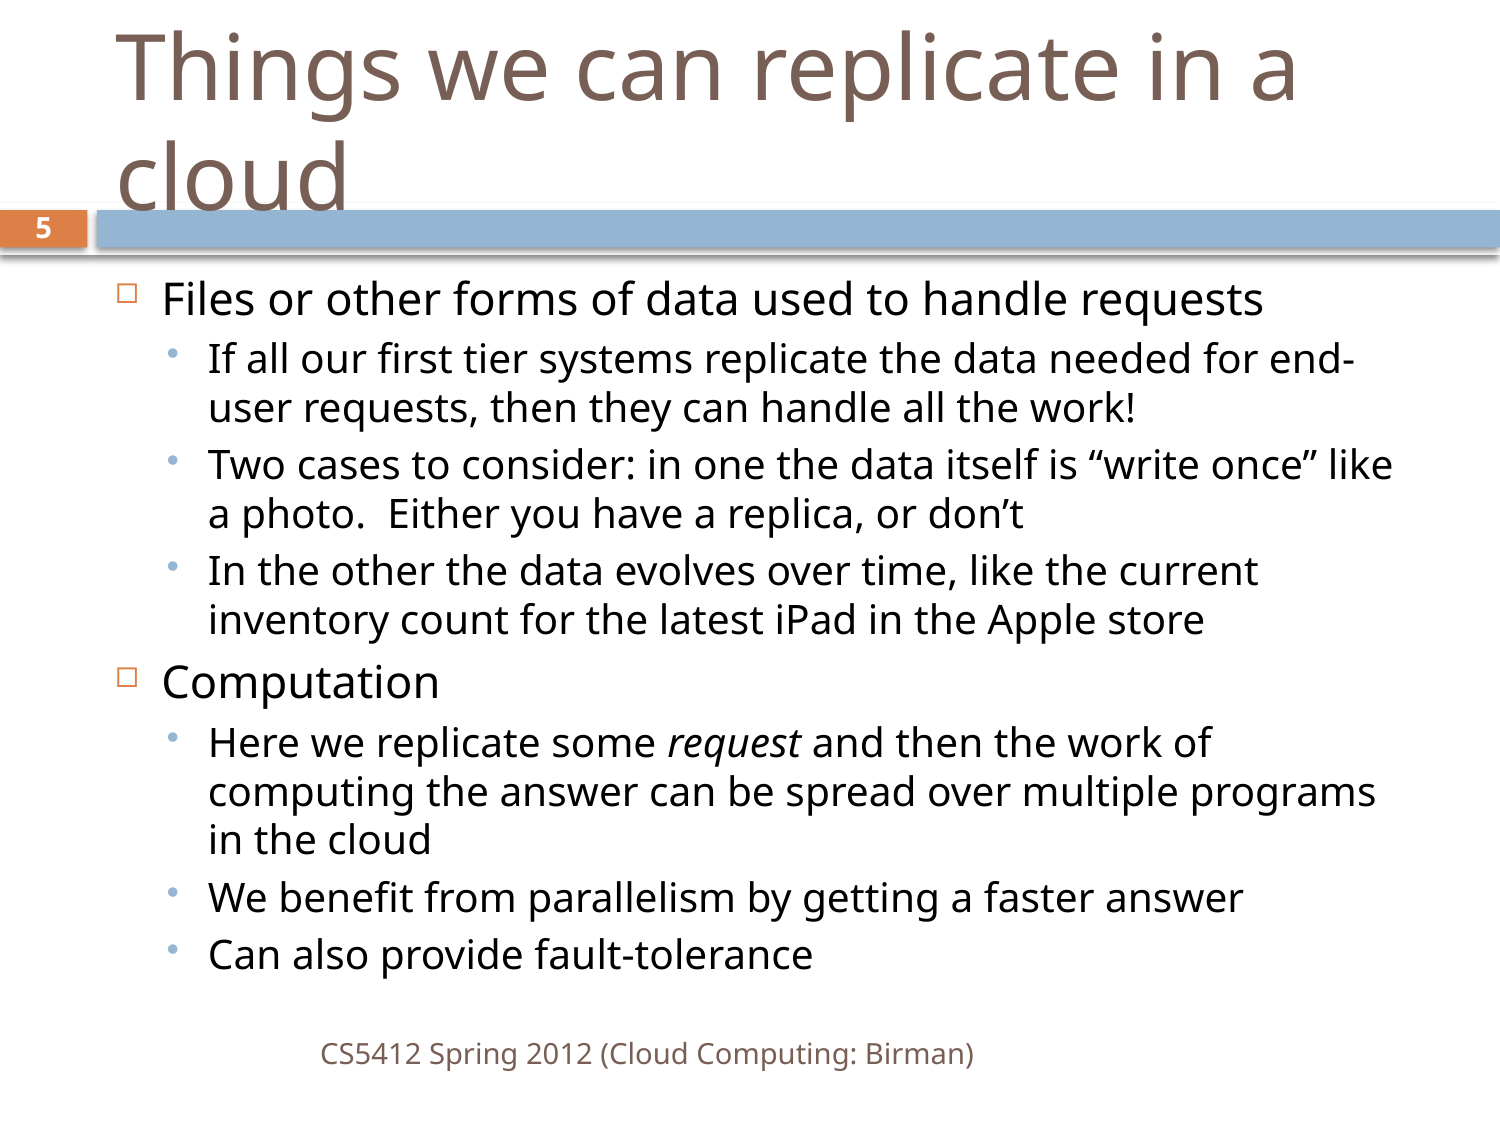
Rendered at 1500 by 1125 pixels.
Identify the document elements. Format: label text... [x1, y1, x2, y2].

list Files or other forms of data used to handle requests If all our first tier systems replicate the data needed for end-user requests, then they can handle all the work! Two cases to consider: in one the data itself is “write once” like a photo. Either you have a replica, or don’t In the other the data evolves over time, like the current inventory count for the latest iPad in the Apple store Computation Here we replicate some request and then the work of computing the answer can be spread over multiple programs in the cloud We benefit from parallelism by getting a faster answer Can also provide fault-tolerance [100, 262, 1438, 1000]
slide_number 5 [0, 208, 88, 249]
title Things we can replicate in a cloud [100, 37, 1438, 200]
footer CS5412 Spring 2012 (Cloud Computing: Birman) [99, 1024, 990, 1085]
